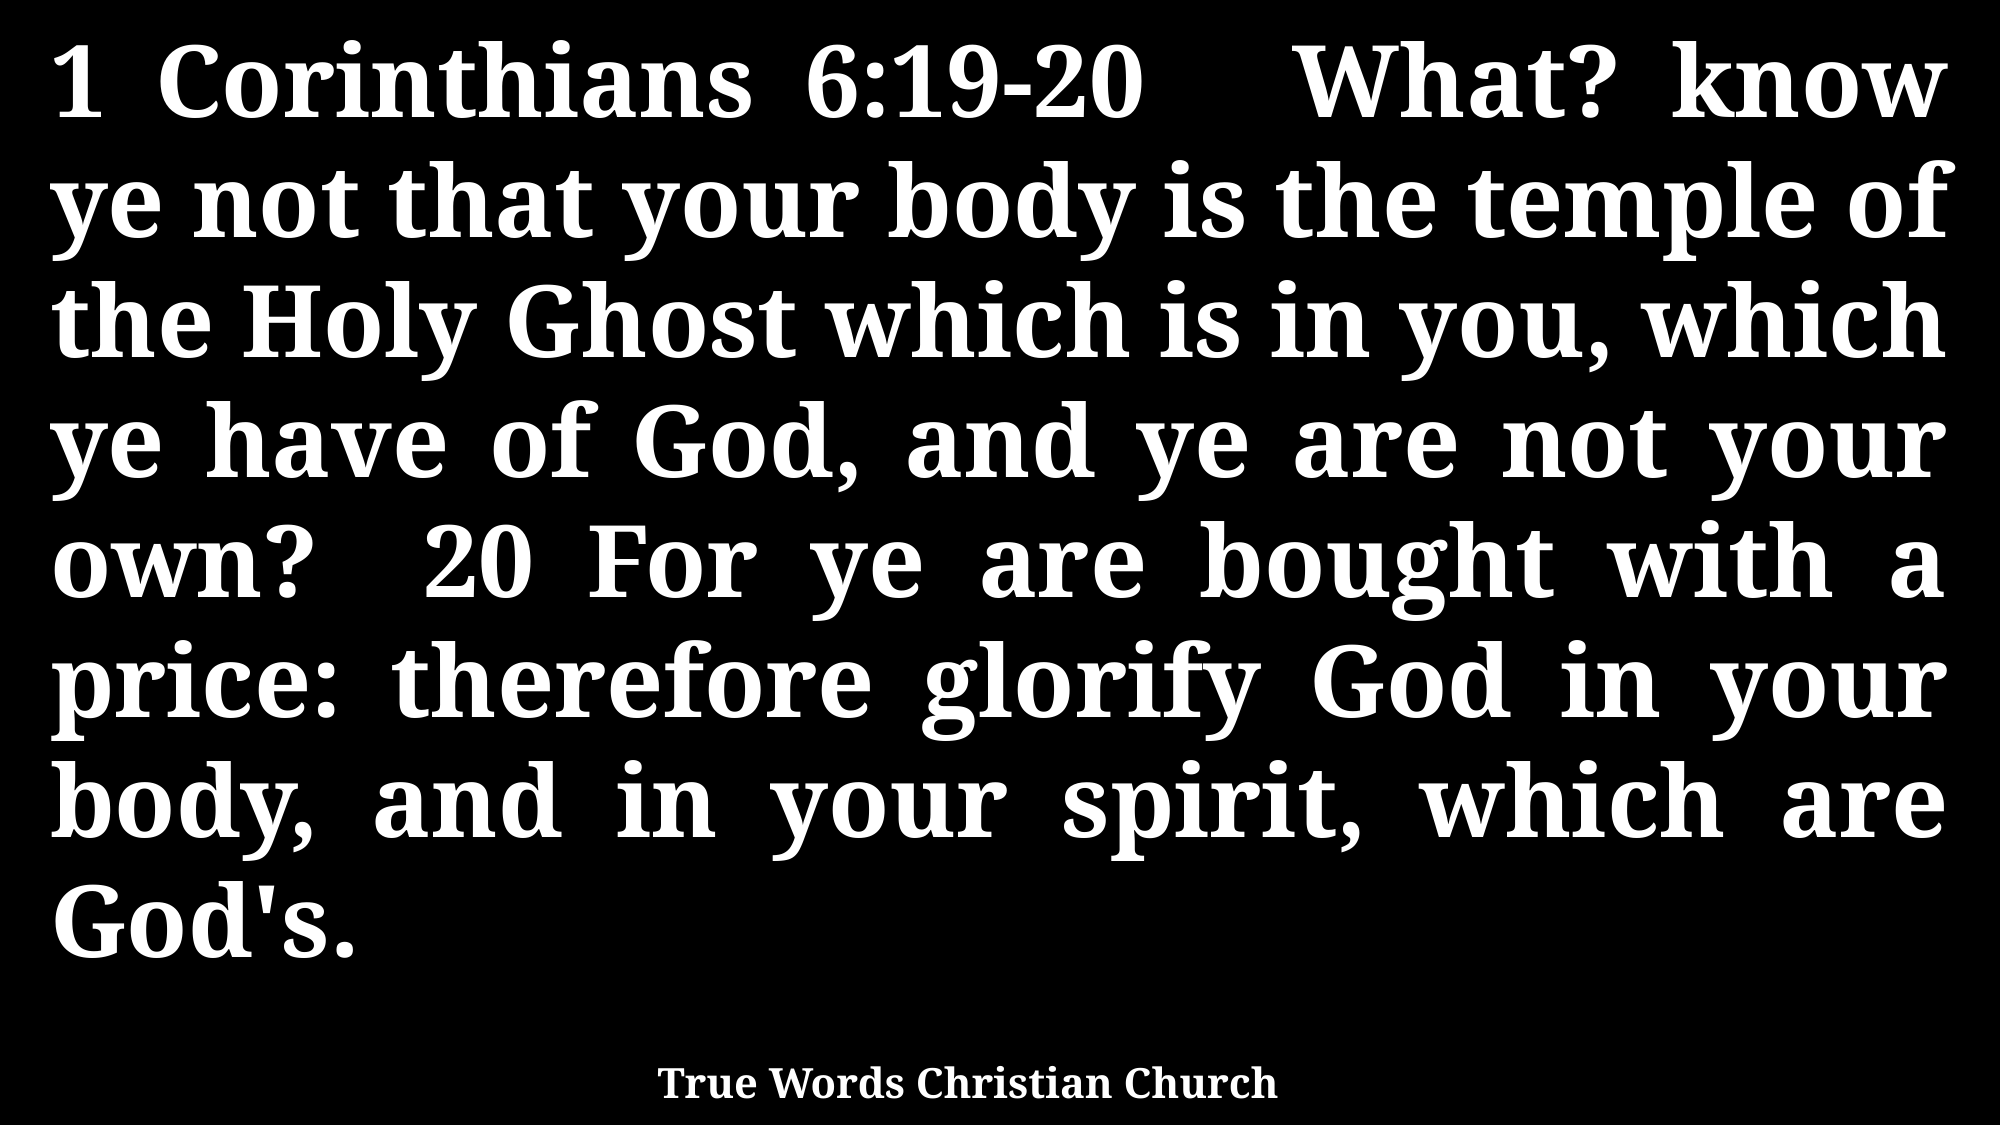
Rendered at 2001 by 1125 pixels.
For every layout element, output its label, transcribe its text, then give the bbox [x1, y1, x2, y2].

text_box 1 Corinthians 6:19-20 What? know ye not that your body is the temple of the Holy Ghost which is in you, which ye have of God, and ye are not your own? 20 For ye are bought with a price: therefore glorify God in your body, and in your spirit, which are God's. [35, 10, 1965, 985]
text_box True Words Christian Church [642, 1049, 1294, 1114]
